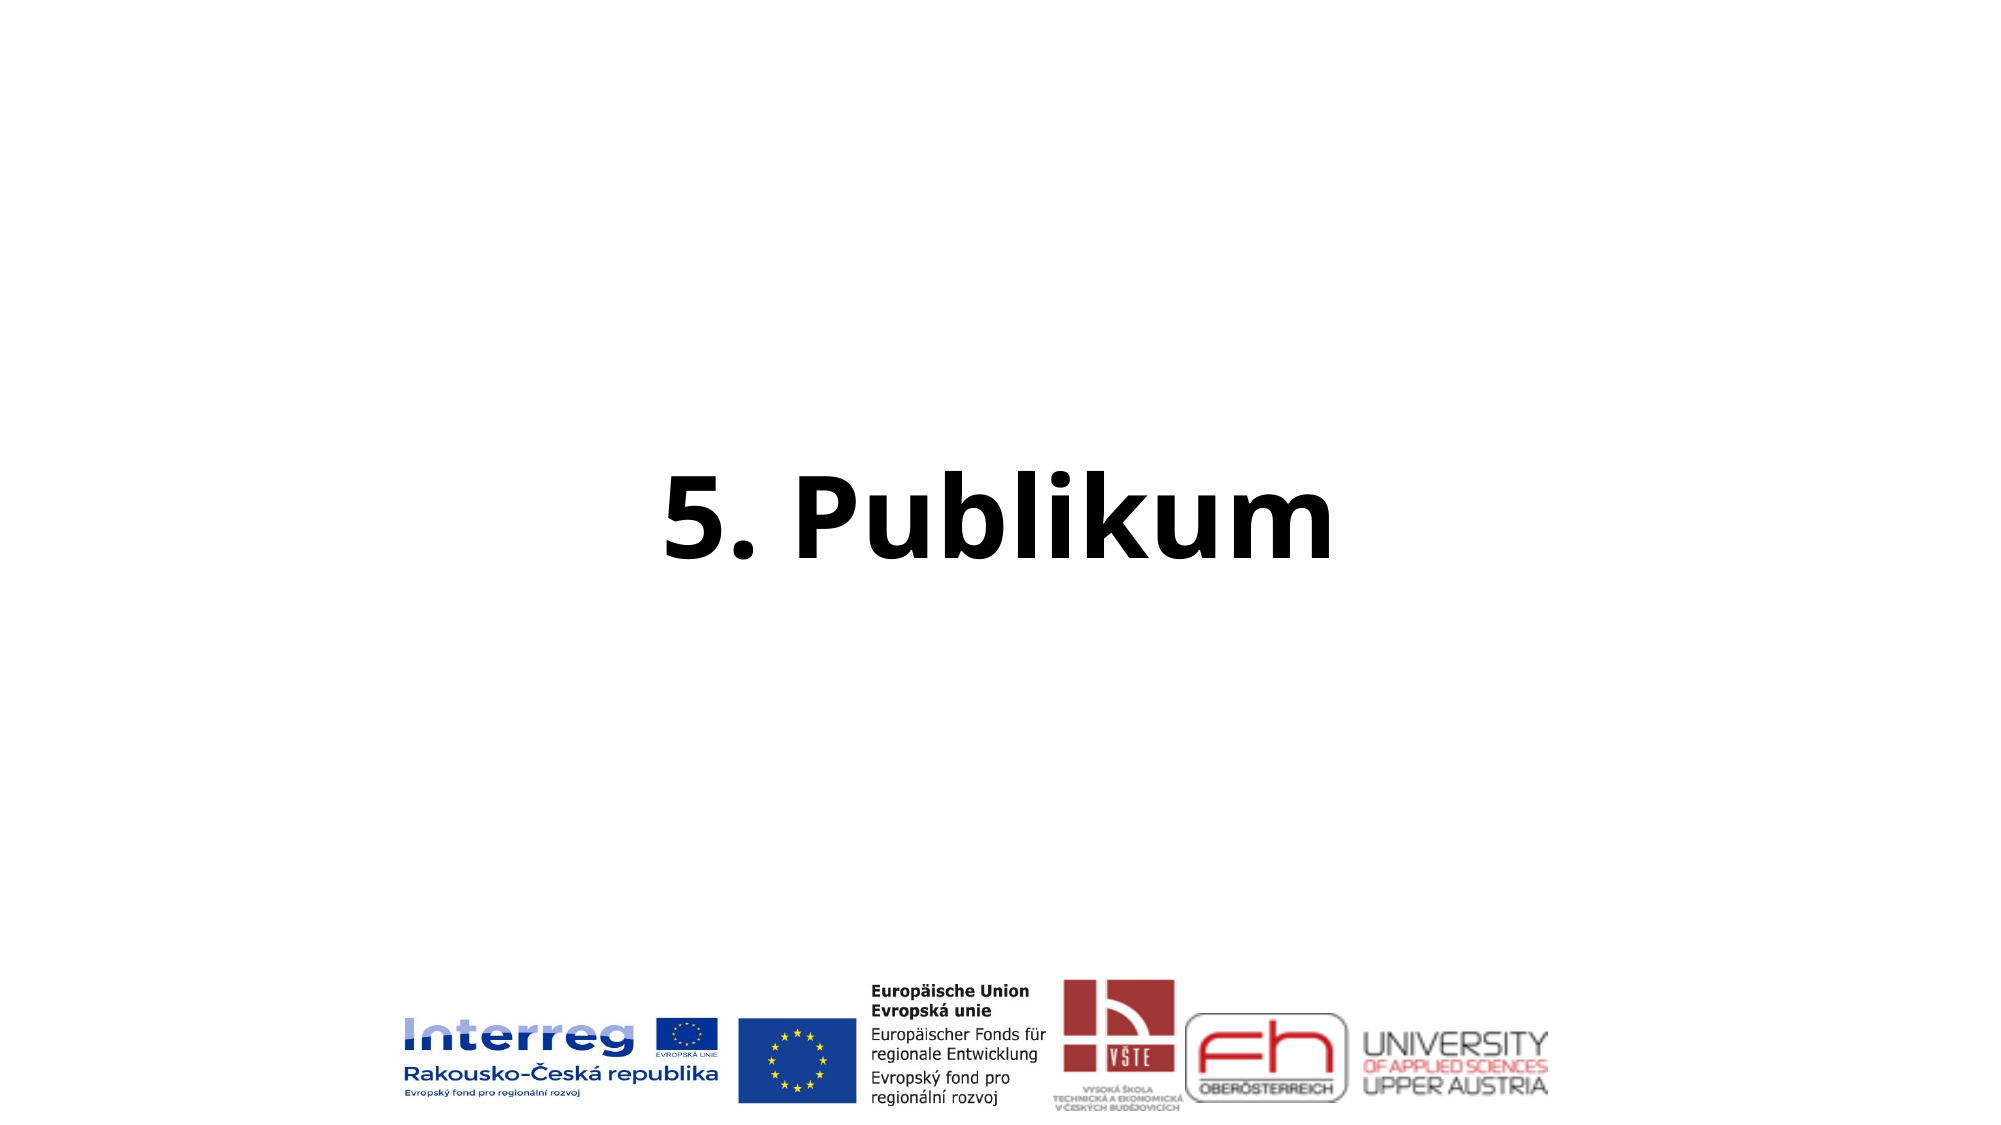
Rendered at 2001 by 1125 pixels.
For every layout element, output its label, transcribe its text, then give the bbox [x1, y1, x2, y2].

text_box 5. Publikum [249, 316, 1750, 742]
picture [1185, 1013, 1548, 1103]
picture [374, 984, 1046, 1125]
picture [1053, 979, 1184, 1111]
